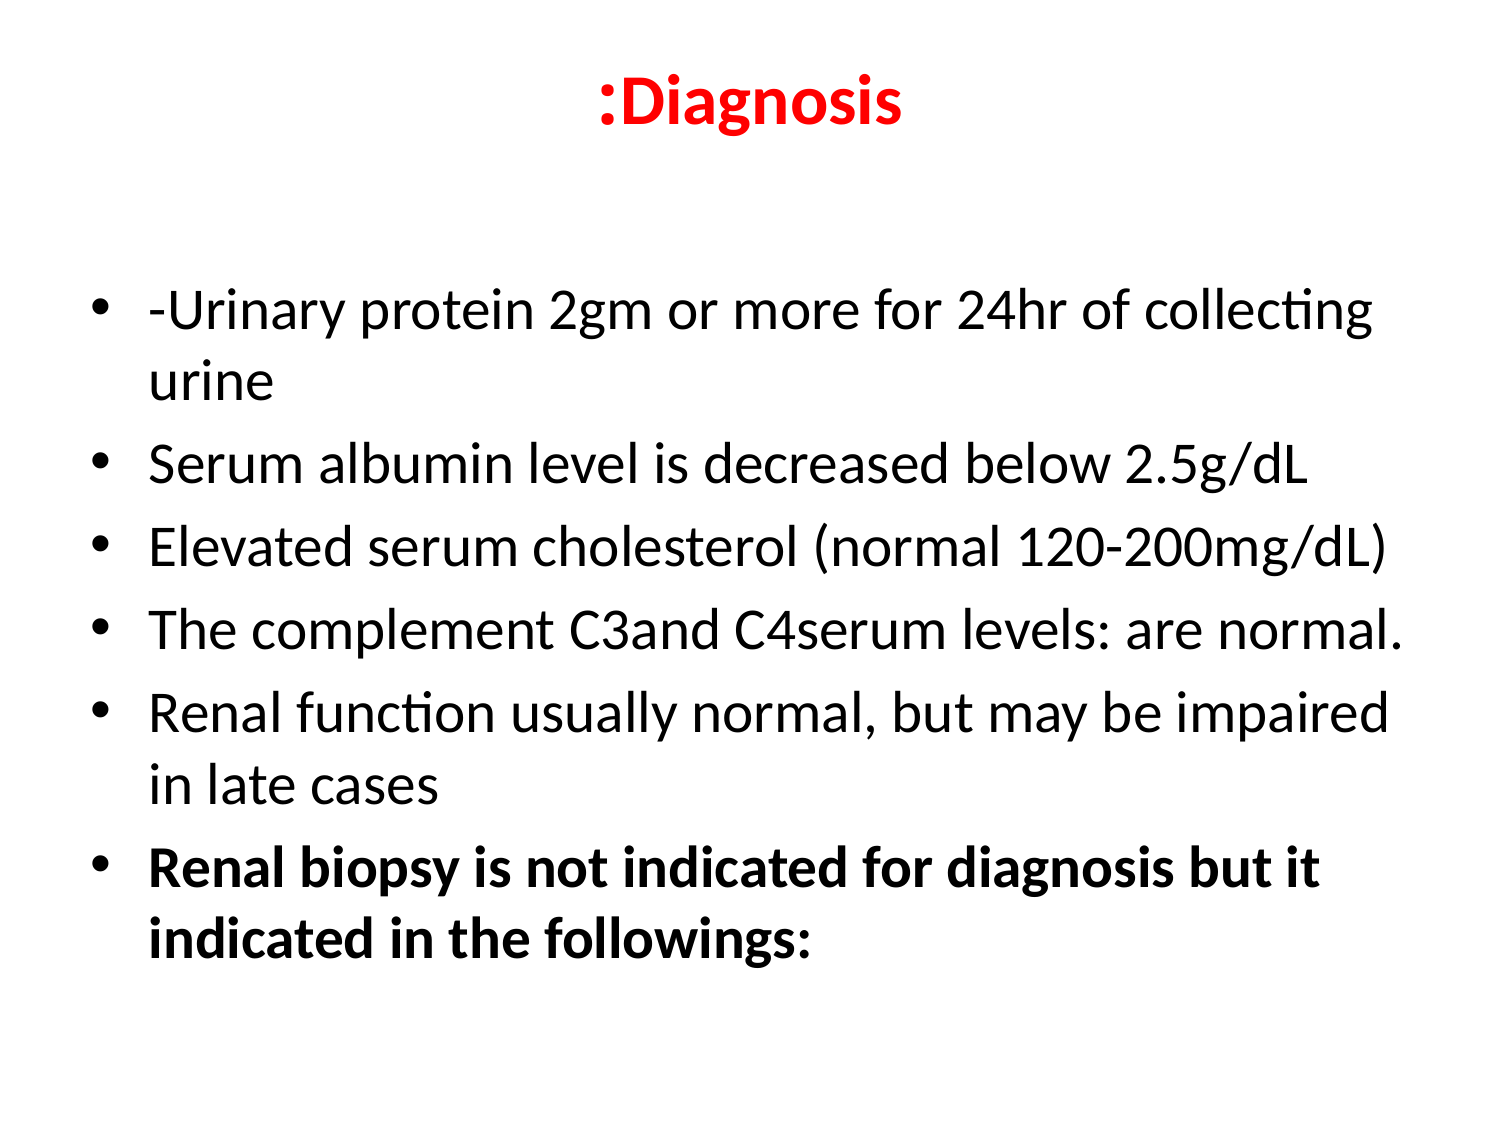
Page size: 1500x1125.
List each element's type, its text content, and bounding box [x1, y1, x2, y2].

title Diagnosis: [75, 45, 1425, 233]
list -Urinary protein 2gm or more for 24hr of collecting urine Serum albumin level is decreased below 2.5g/dL Elevated serum cholesterol (normal 120-200mg/dL) The complement C3and C4serum levels: are normal. Renal function usually normal, but may be impaired in late cases Renal biopsy is not indicated for diagnosis but it indicated in the followings: [75, 262, 1425, 1005]
